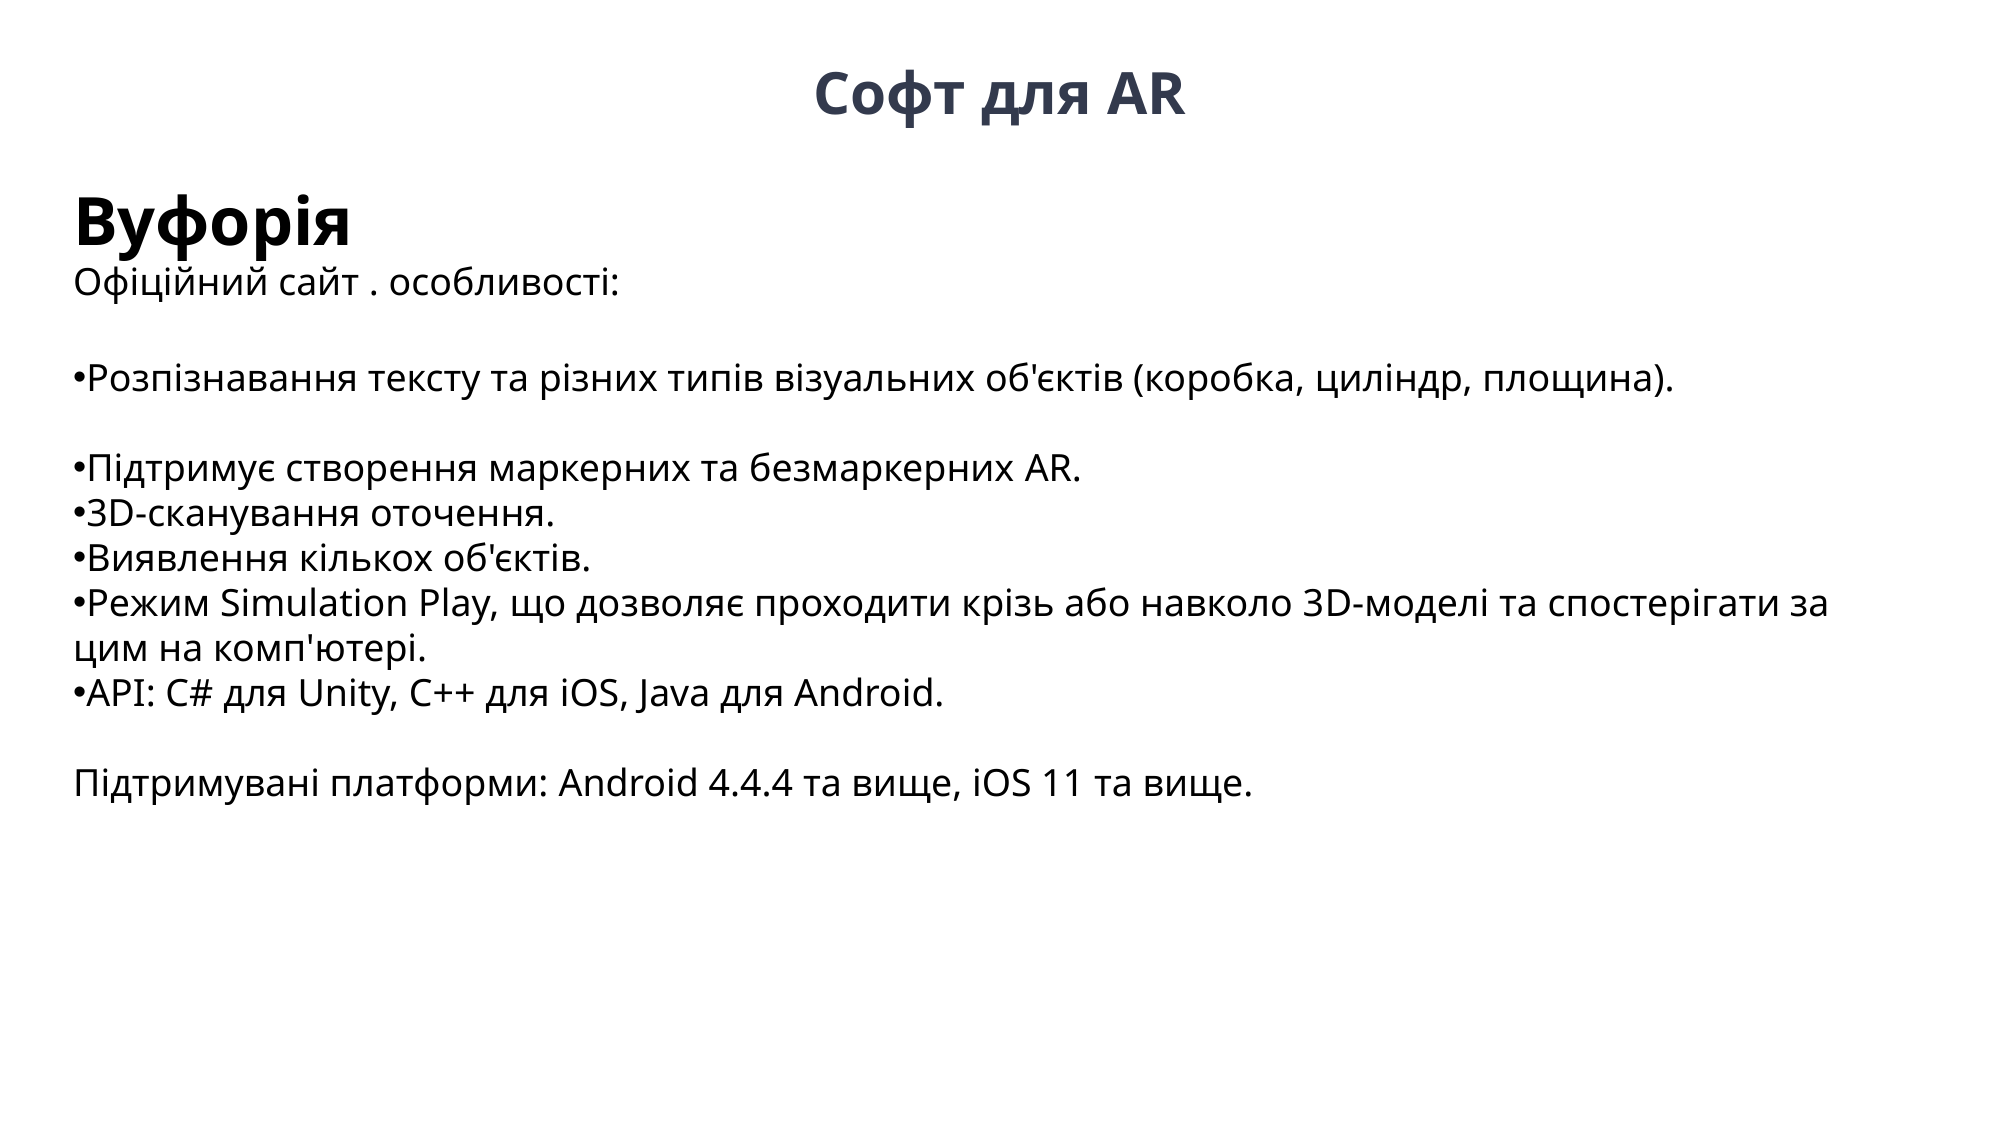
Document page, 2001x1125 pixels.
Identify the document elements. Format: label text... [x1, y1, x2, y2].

text_box Вуфорія Офіційний сайт . особливості: Розпізнавання тексту та різних типів візуальних об'єктів (коробка, циліндр, площина). Підтримує створення маркерних та безмаркерних AR. 3D-сканування оточення. Виявлення кількох об'єктів. Режим Simulation Play, що дозволяє проходити крізь або навколо 3D-моделі та спостерігати за цим на комп'ютері. API: C# для Unity, C++ для iOS, Java для Android. Підтримувані платформи: Android 4.4.4 та вище, iOS 11 та вище. [58, 170, 1873, 857]
text_box Софт для AR [93, 48, 1907, 134]
